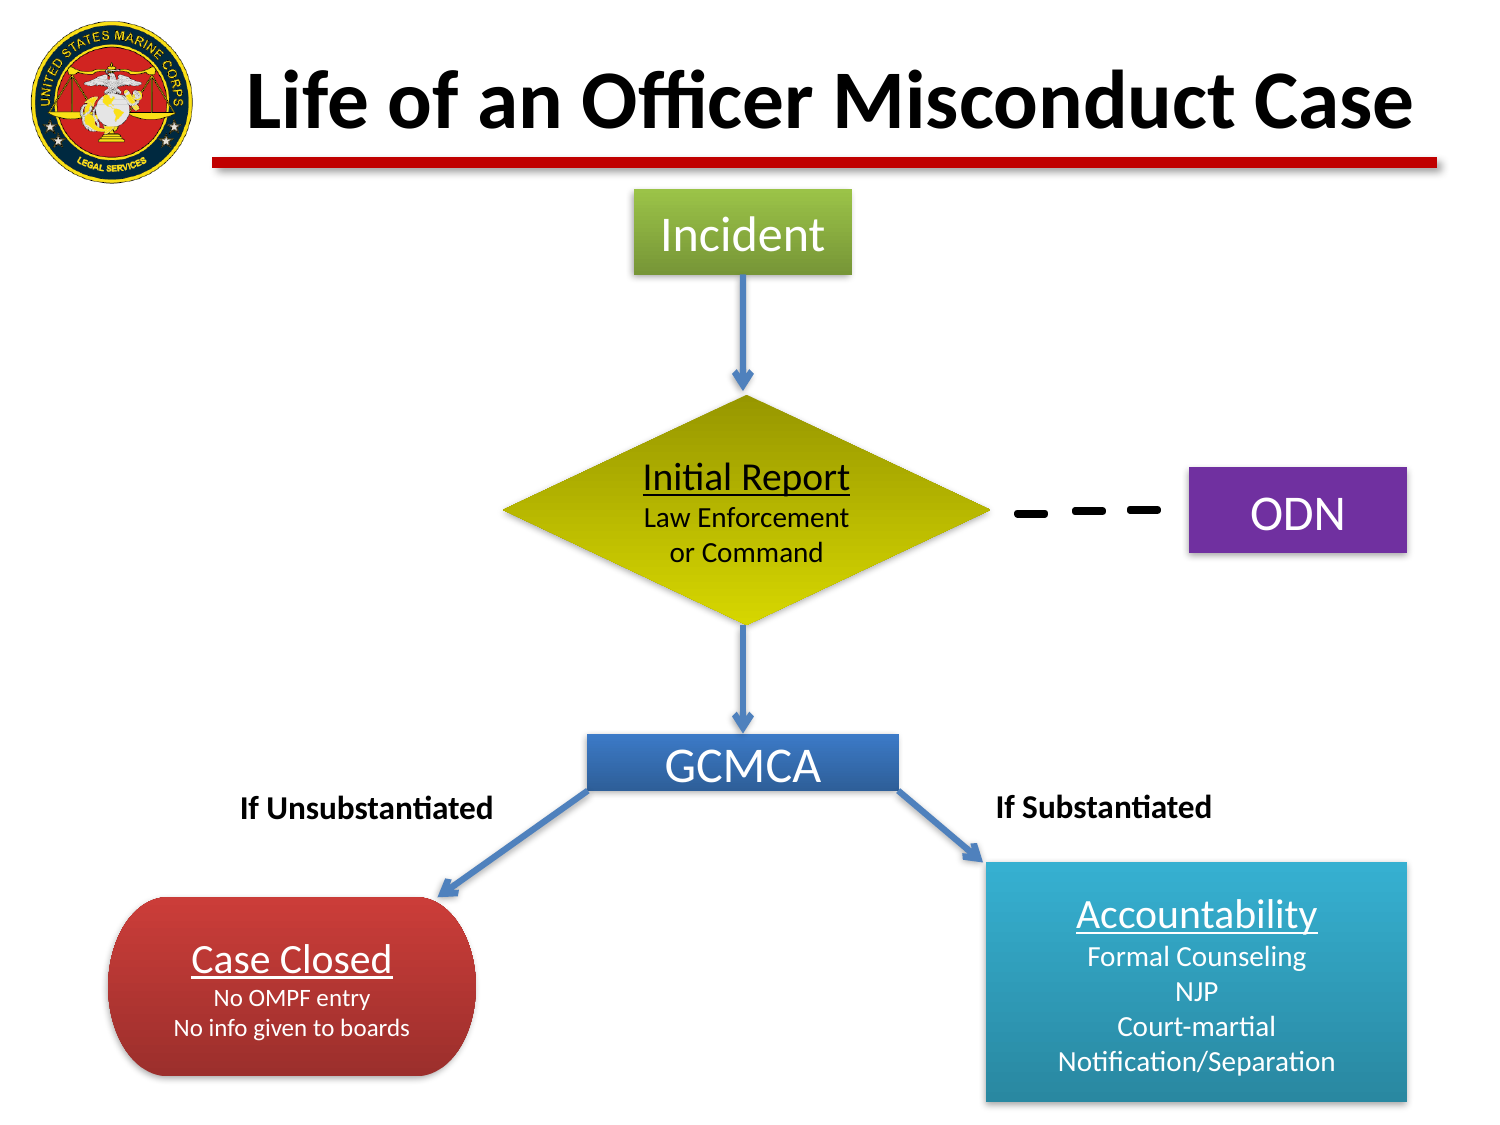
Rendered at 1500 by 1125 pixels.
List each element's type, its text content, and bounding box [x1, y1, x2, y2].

text_box If Substantiated [980, 777, 1197, 818]
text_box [437, 790, 589, 898]
text_box Incident [633, 188, 853, 275]
text_box If Unsubstantiated [224, 779, 527, 845]
text_box Life of an Officer Misconduct Case [224, 37, 1438, 153]
picture [18, 12, 206, 192]
text_box GCMCA [586, 733, 900, 791]
text_box Case Closed No OMPF entry No info given to boards [108, 897, 476, 1077]
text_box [897, 790, 984, 863]
text_box Accountability Formal Counseling NJP Court-martial Notification/Separation [986, 861, 1408, 1103]
text_box Initial Report Law Enforcement or Command [502, 395, 991, 625]
text_box ODN [1188, 467, 1408, 553]
